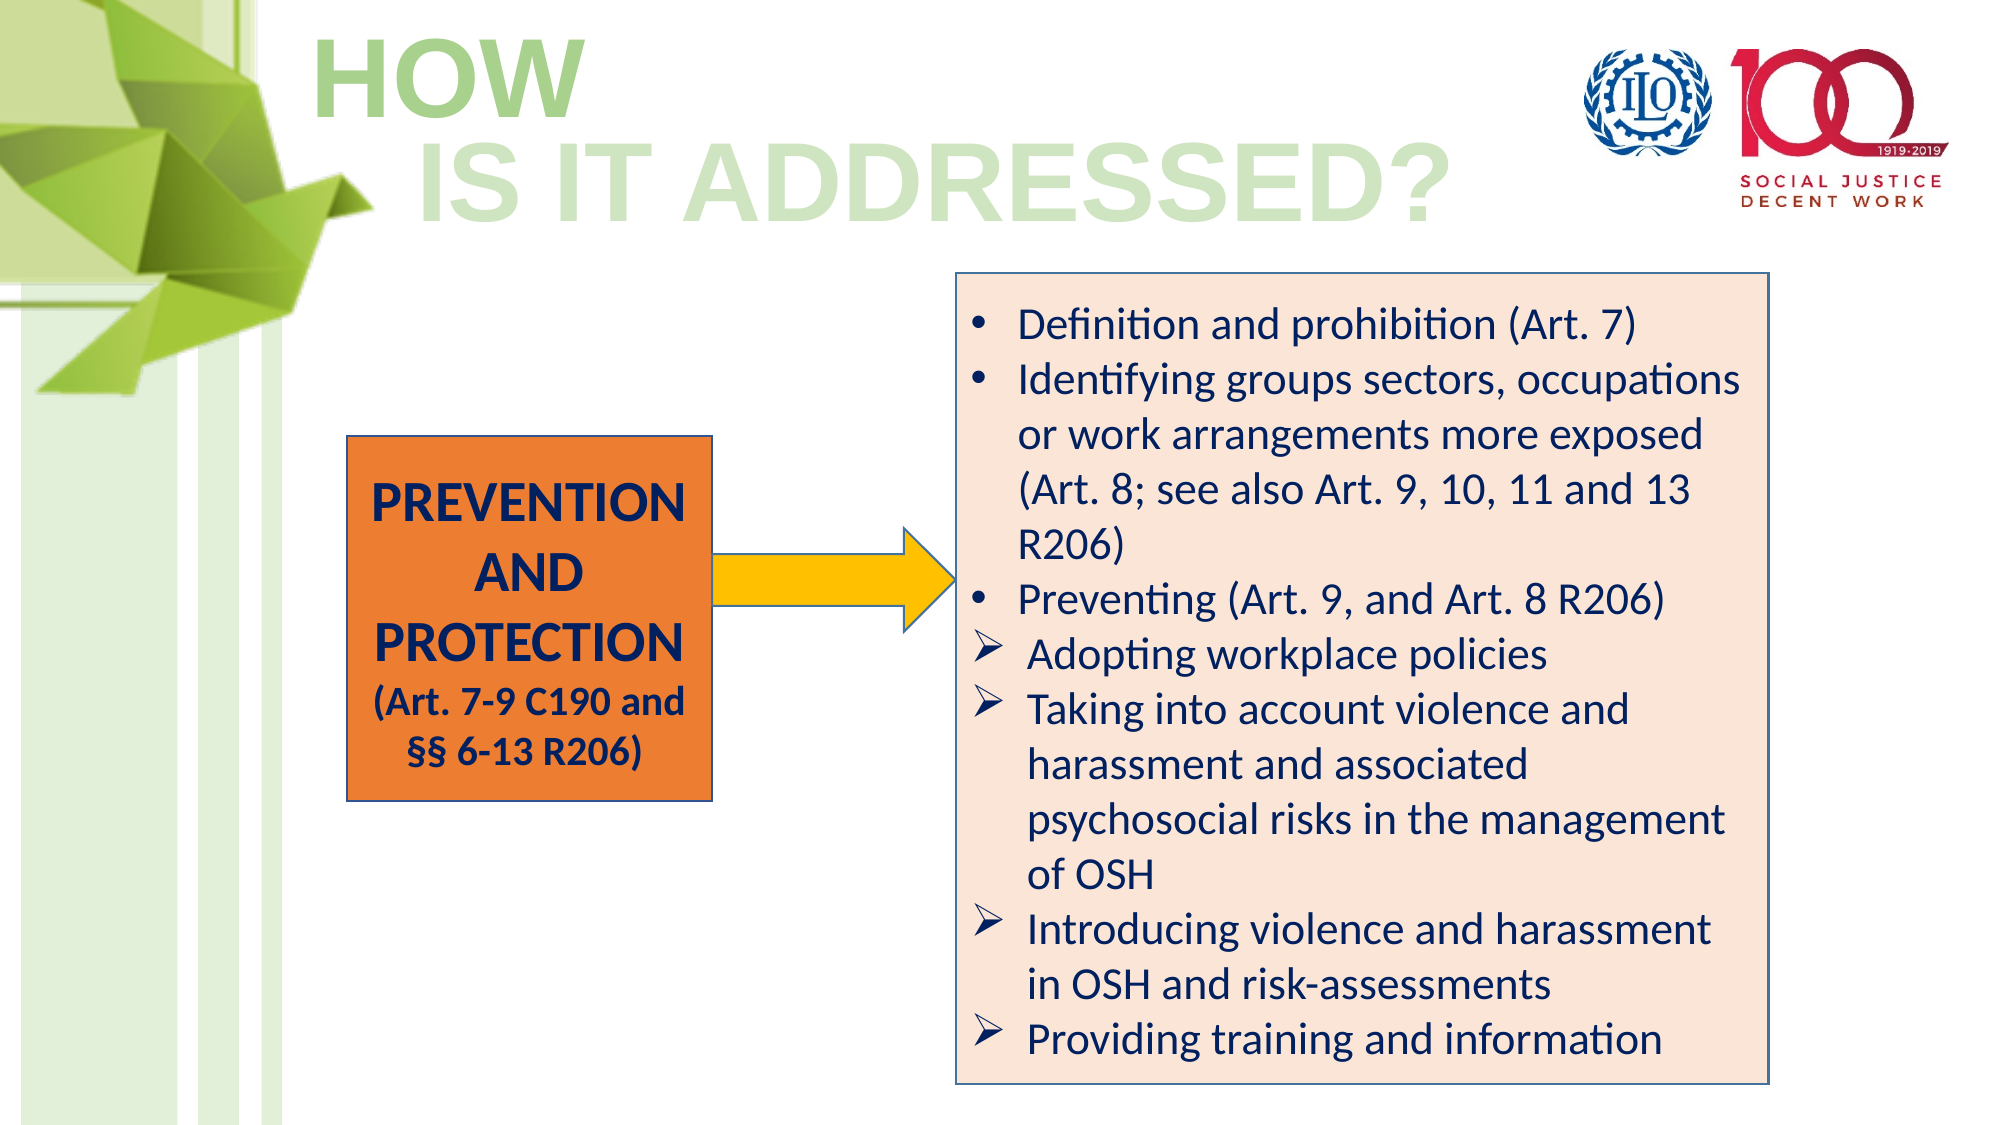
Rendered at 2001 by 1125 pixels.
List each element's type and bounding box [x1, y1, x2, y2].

text_box [0, 0, 1769, 1125]
picture [1769, 49, 1949, 207]
